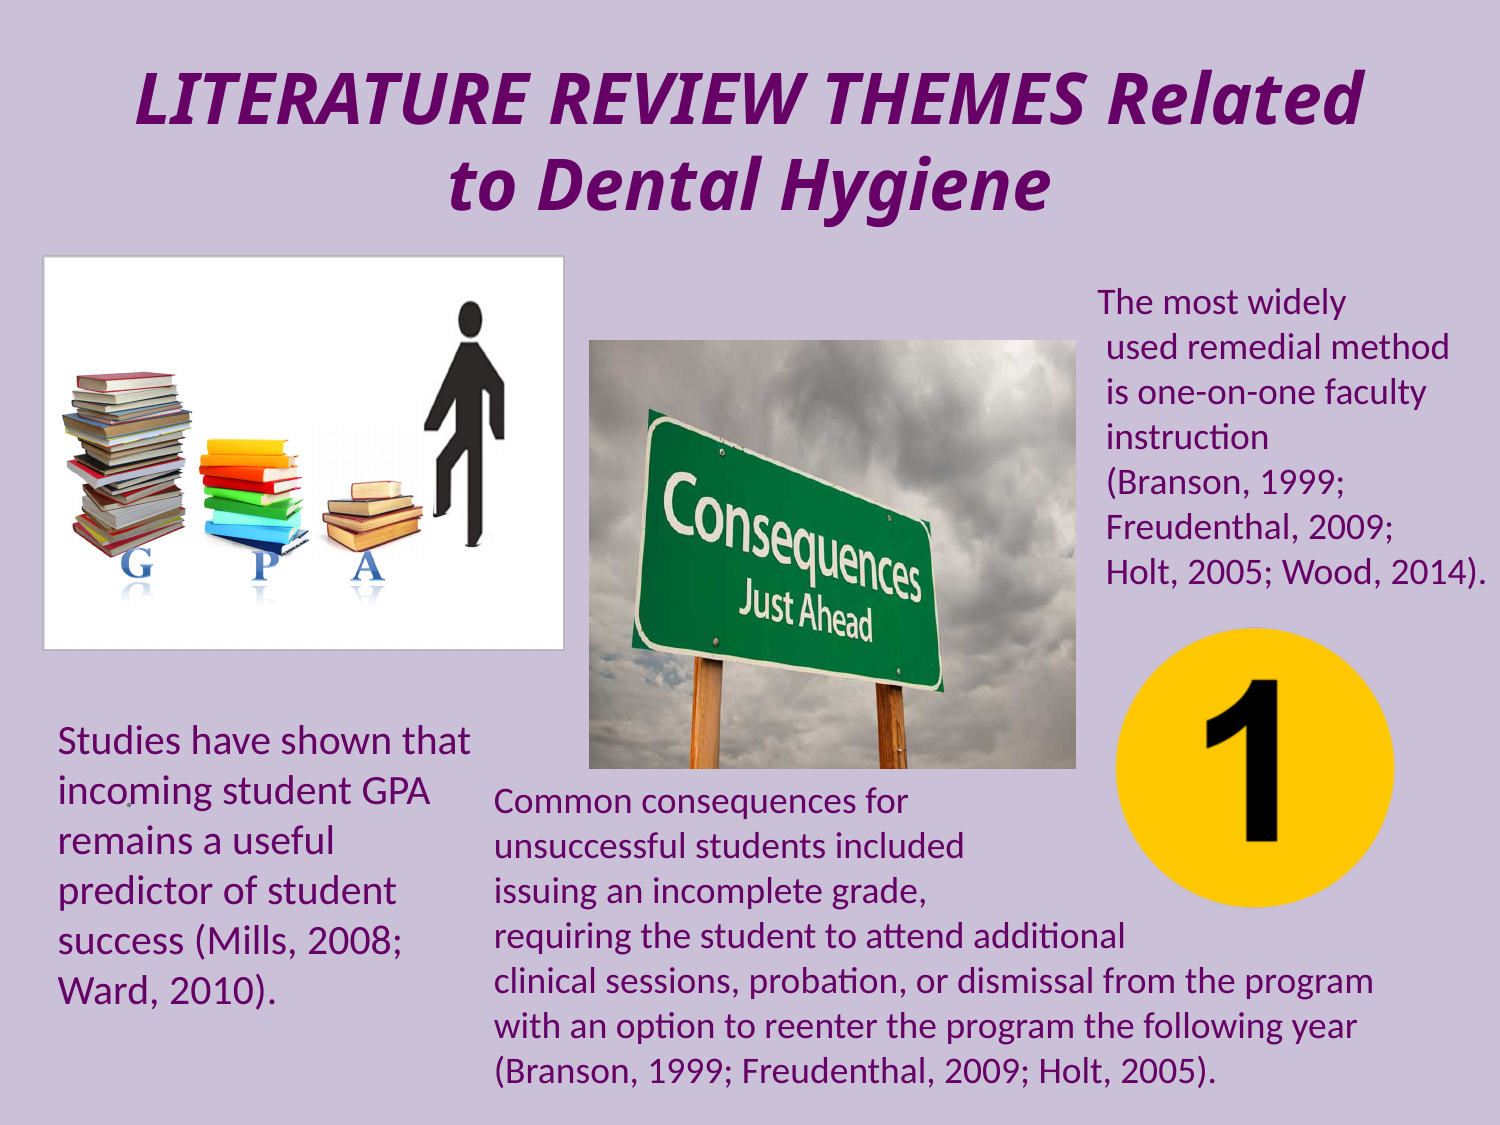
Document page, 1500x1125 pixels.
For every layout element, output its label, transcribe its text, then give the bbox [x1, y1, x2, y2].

text_box Common consequences for unsuccessful students included issuing an incomplete grade, requiring the student to attend additional clinical sessions, probation, or dismissal from the program with an option to reenter the program the following year (Branson, 1999; Freudenthal, 2009; Holt, 2005). [479, 768, 1500, 1125]
picture [589, 340, 1441, 951]
title LITERATURE REVIEW THEMES Related to Dental Hygiene [75, 45, 1425, 233]
text_box Studies have shown that incoming student GPA remains a useful predictor of student success (Mills, 2008; Ward, 2010). [42, 705, 491, 1020]
text_box The most widely used remedial method is one-on-one faculty instruction (Branson, 1999; Freudenthal, 2009; Holt, 2005; Wood, 2014). [1082, 270, 1500, 600]
picture [42, 255, 565, 651]
